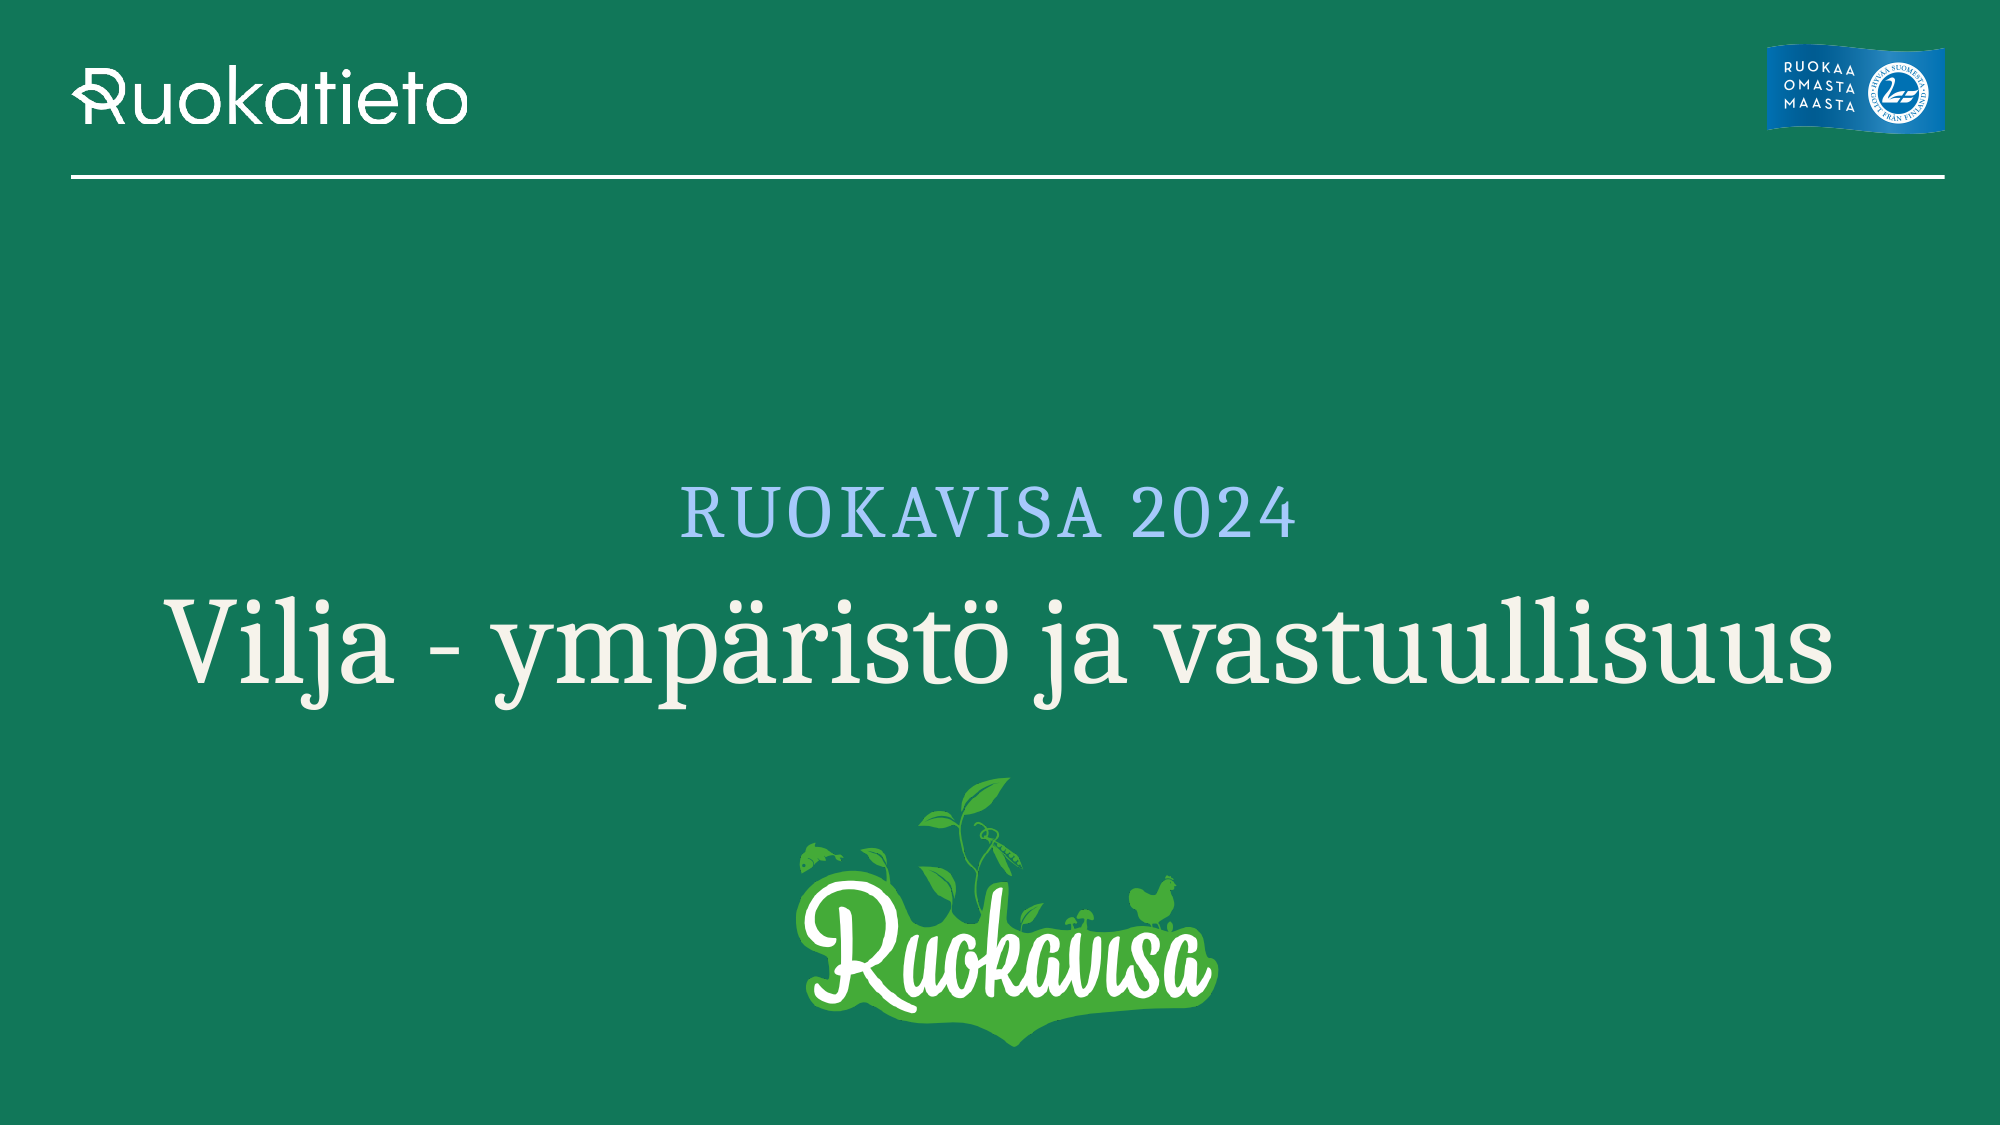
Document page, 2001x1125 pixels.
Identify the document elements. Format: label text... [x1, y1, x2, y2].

text_box RUOKAVISA 2024 Vilja - ympäristö ja vastuullisuus [0, 363, 2000, 723]
picture [765, 761, 1235, 1070]
picture [1767, 44, 1945, 134]
